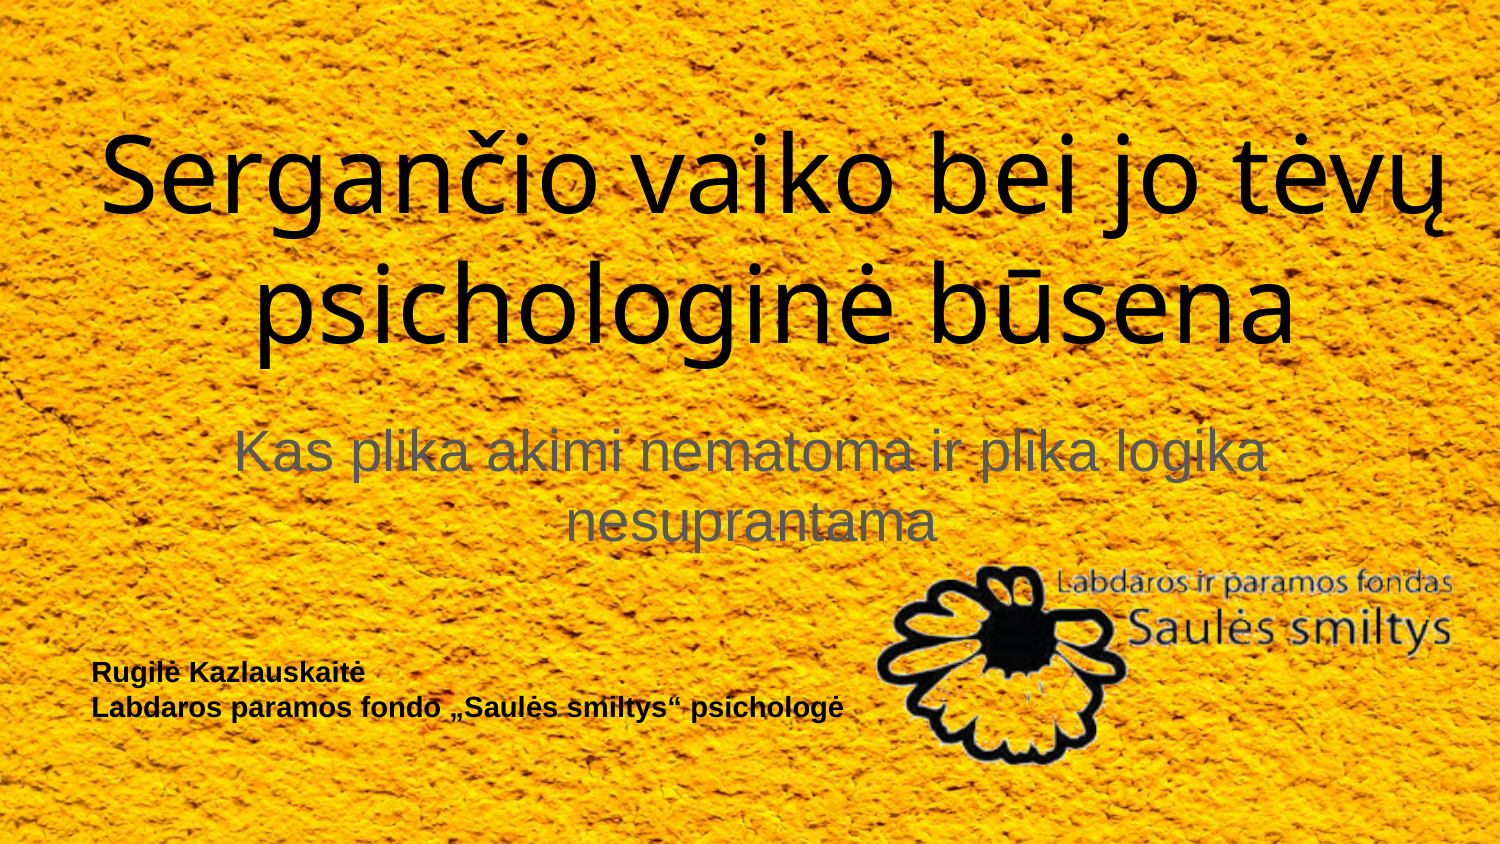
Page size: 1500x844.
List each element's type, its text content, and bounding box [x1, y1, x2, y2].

text_box Rugilė Kazlauskaitė Labdaros paramos fondo „Saulės smiltys“ psichologė [76, 646, 871, 731]
subtitle Kas plika akimi nematoma ir plika logika nesuprantama [53, 398, 1451, 529]
picture [0, 0, 1500, 844]
title Sergančio vaiko bei jo tėvų psichologinė būsena [76, 43, 1475, 381]
